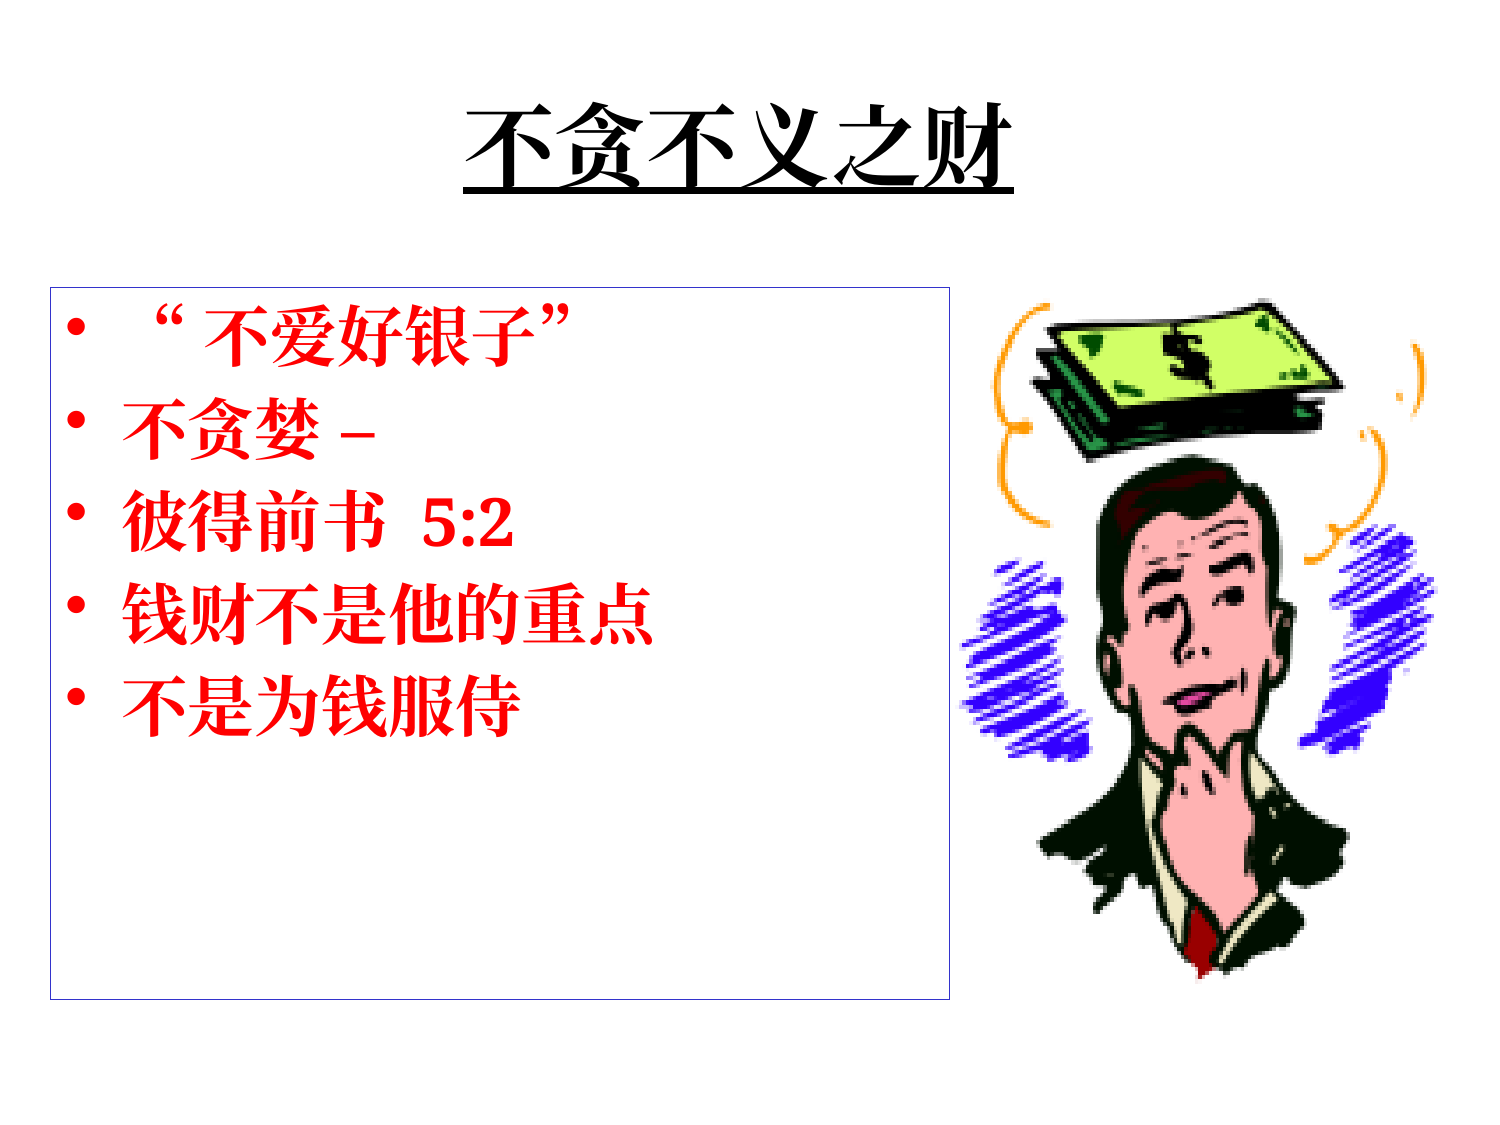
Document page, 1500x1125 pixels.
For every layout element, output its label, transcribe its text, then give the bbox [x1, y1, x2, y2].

list “不爱好银子” 不贪婪 – 彼得前书 5:2 钱财不是他的重点 不是为钱服侍 [50, 287, 919, 1000]
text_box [924, 262, 1463, 1013]
title 不贪不义之财 [112, 50, 1388, 238]
